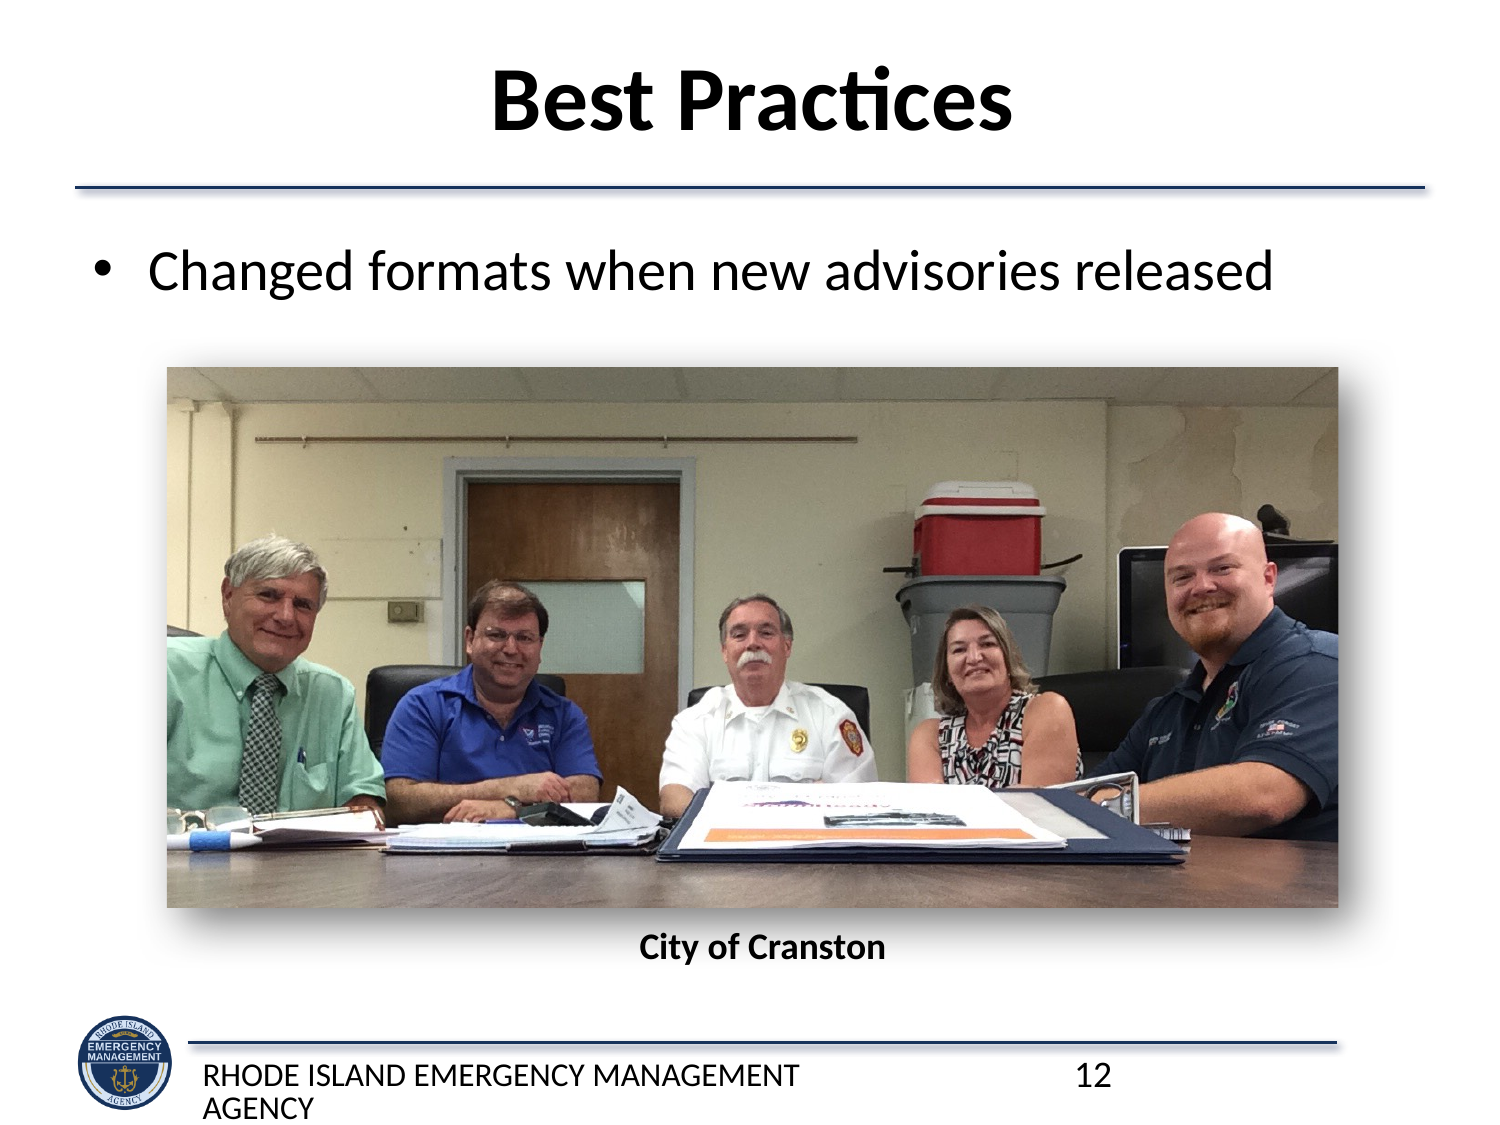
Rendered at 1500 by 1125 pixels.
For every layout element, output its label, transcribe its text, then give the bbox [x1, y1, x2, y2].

footer Rhode Island Emergency Management Agency [187, 1042, 838, 1103]
title Best Practices [77, 0, 1428, 188]
picture [74, 1012, 175, 1113]
picture [166, 367, 1339, 908]
list Changed formats when new advisories released [77, 224, 1428, 464]
text_box 12 [1059, 1042, 1397, 1103]
text_box City of Cranston [624, 916, 942, 974]
